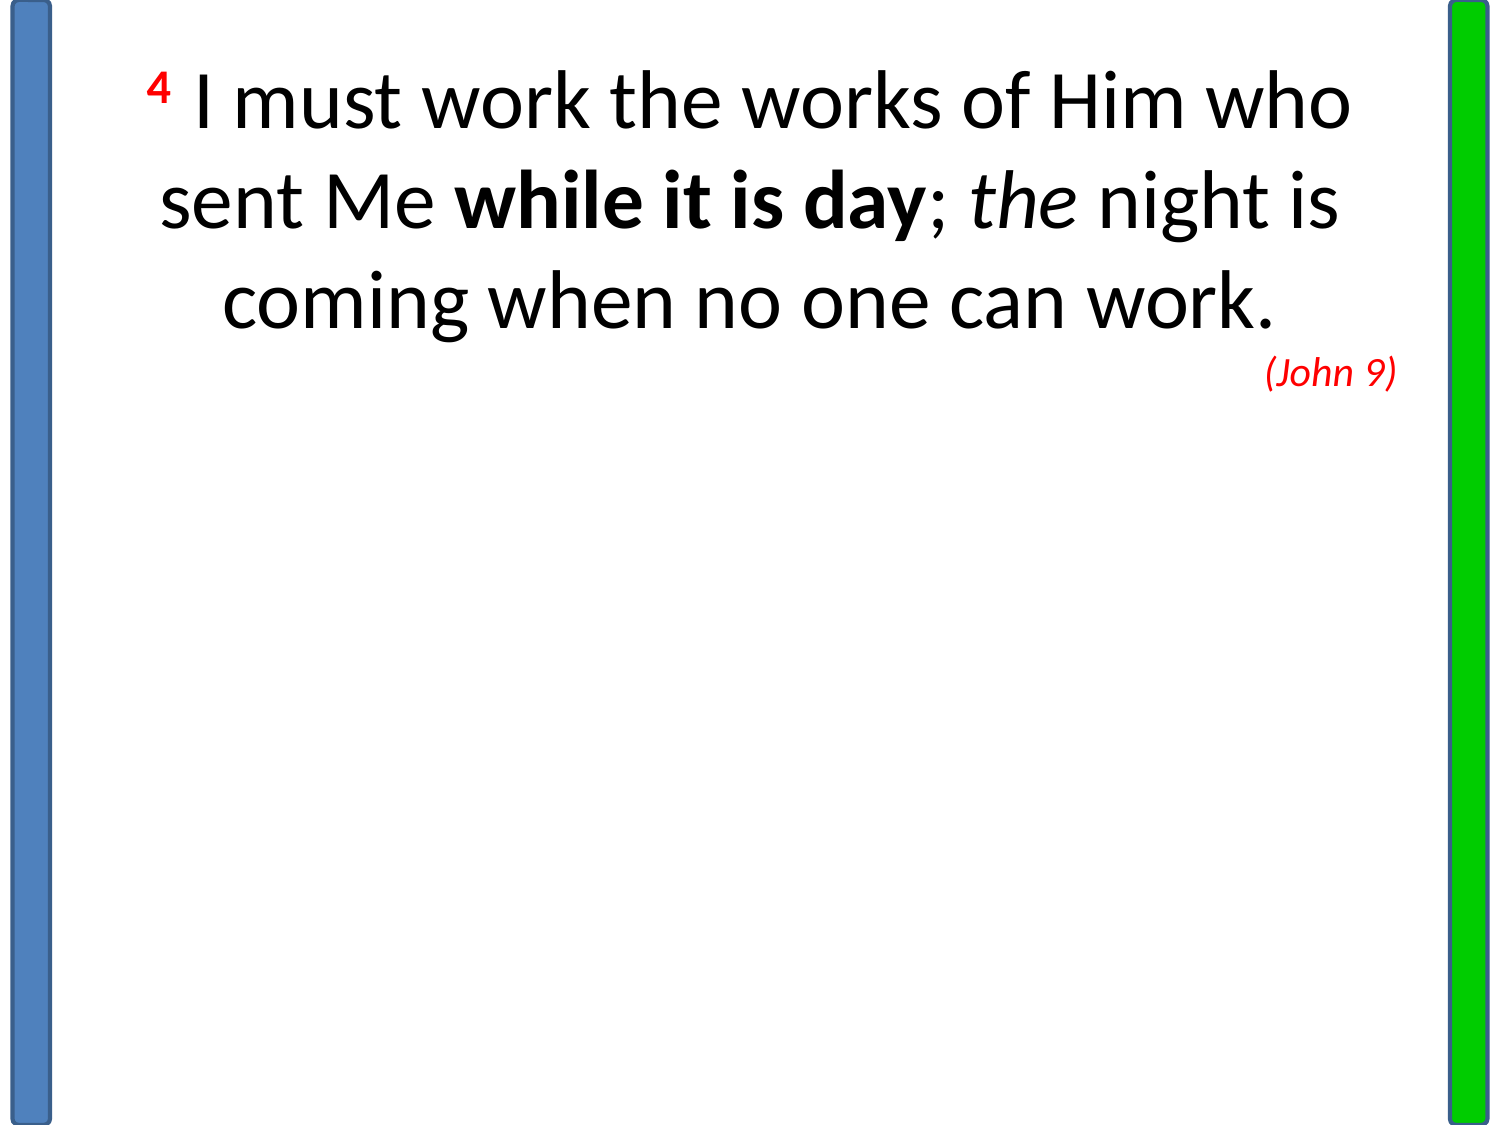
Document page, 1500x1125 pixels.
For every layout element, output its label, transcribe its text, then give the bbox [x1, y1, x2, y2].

text_box [10, 0, 53, 1125]
text_box 4 I must work the works of Him who sent Me while it is day; the night is coming when no one can work. (John 9) [87, 37, 1413, 403]
text_box [1447, 0, 1490, 1125]
